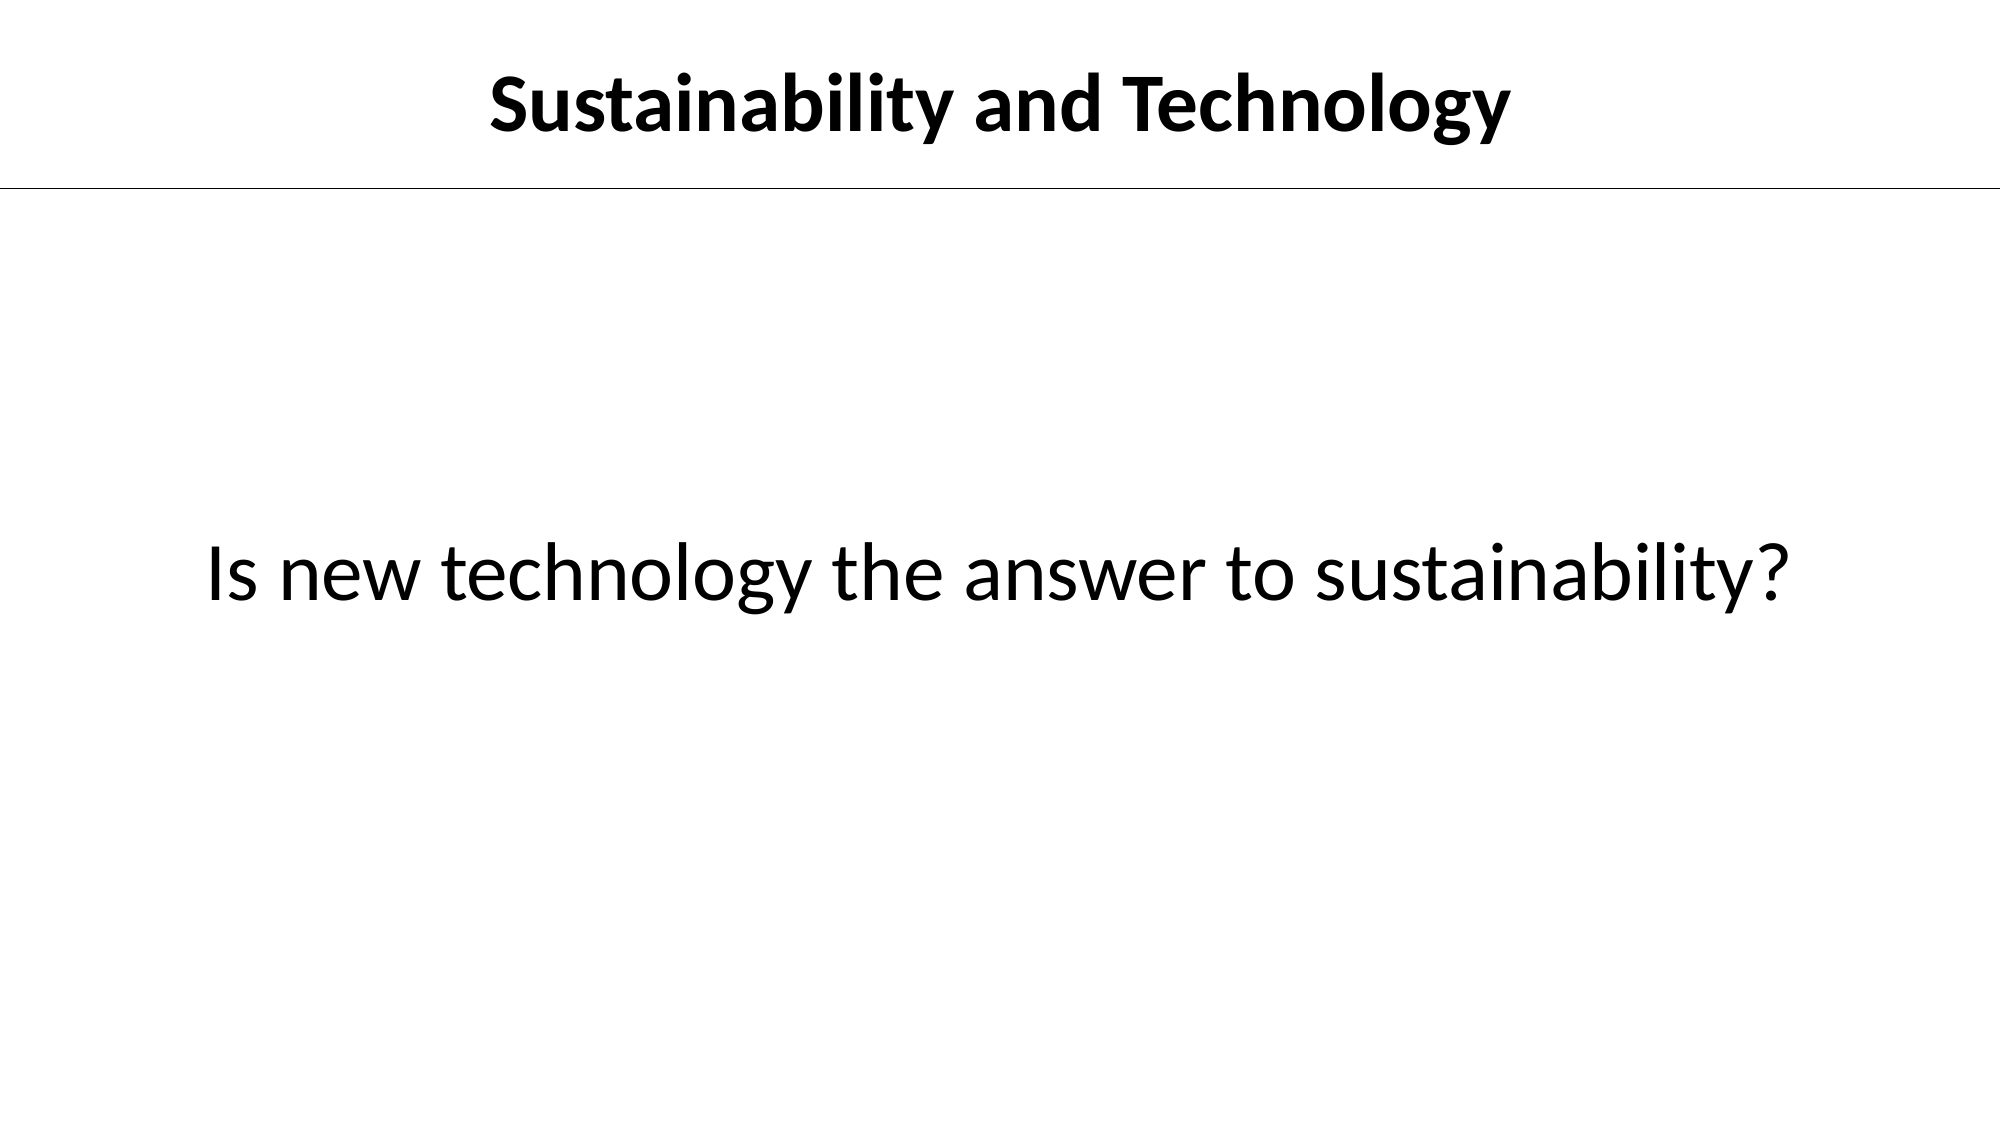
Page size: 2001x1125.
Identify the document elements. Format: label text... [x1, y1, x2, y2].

title Is new technology the answer to sustainability? [75, 458, 1925, 662]
text_box Sustainability and Technology [472, 40, 1528, 156]
